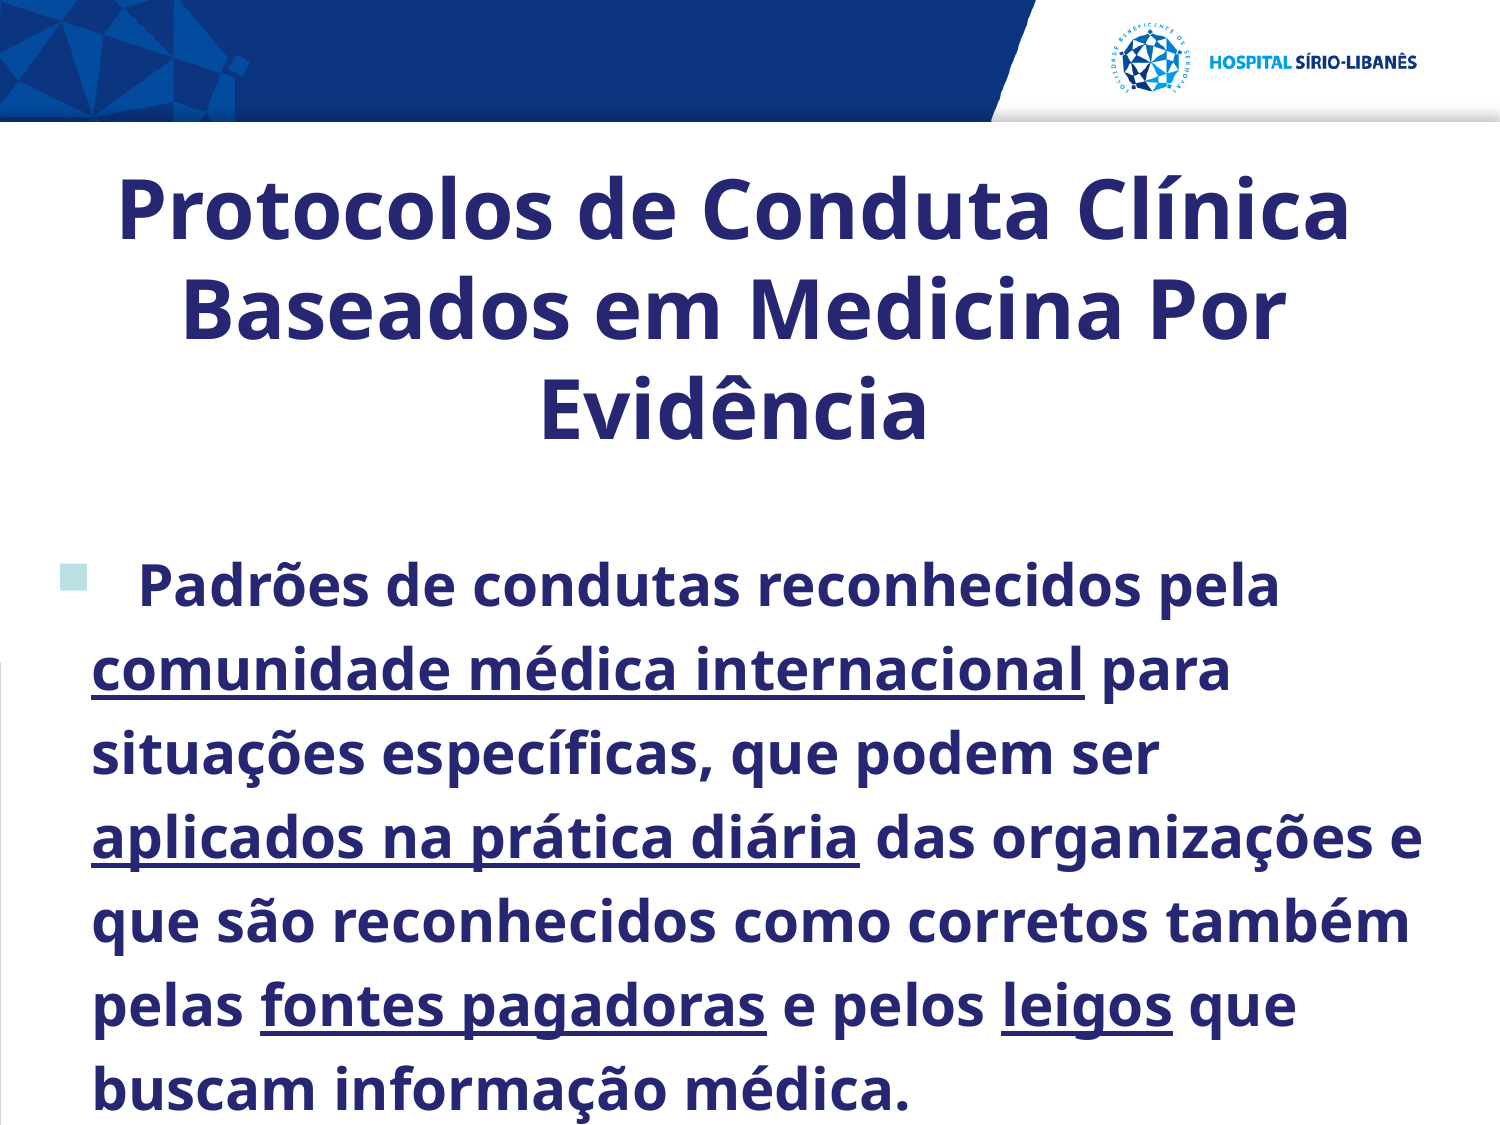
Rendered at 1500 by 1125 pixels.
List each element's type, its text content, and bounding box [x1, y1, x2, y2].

text_box Protocolos de Conduta Clínica Baseados em Medicina Por Evidência [53, 148, 1416, 464]
picture [0, 0, 1500, 1125]
text_box Padrões de condutas reconhecidos pela comunidade médica internacional para situações específicas, que podem ser aplicados na prática diária das organizações e que são reconhecidos como corretos também pelas fontes pagadoras e pelos leigos que buscam informação médica. [41, 527, 1467, 1125]
